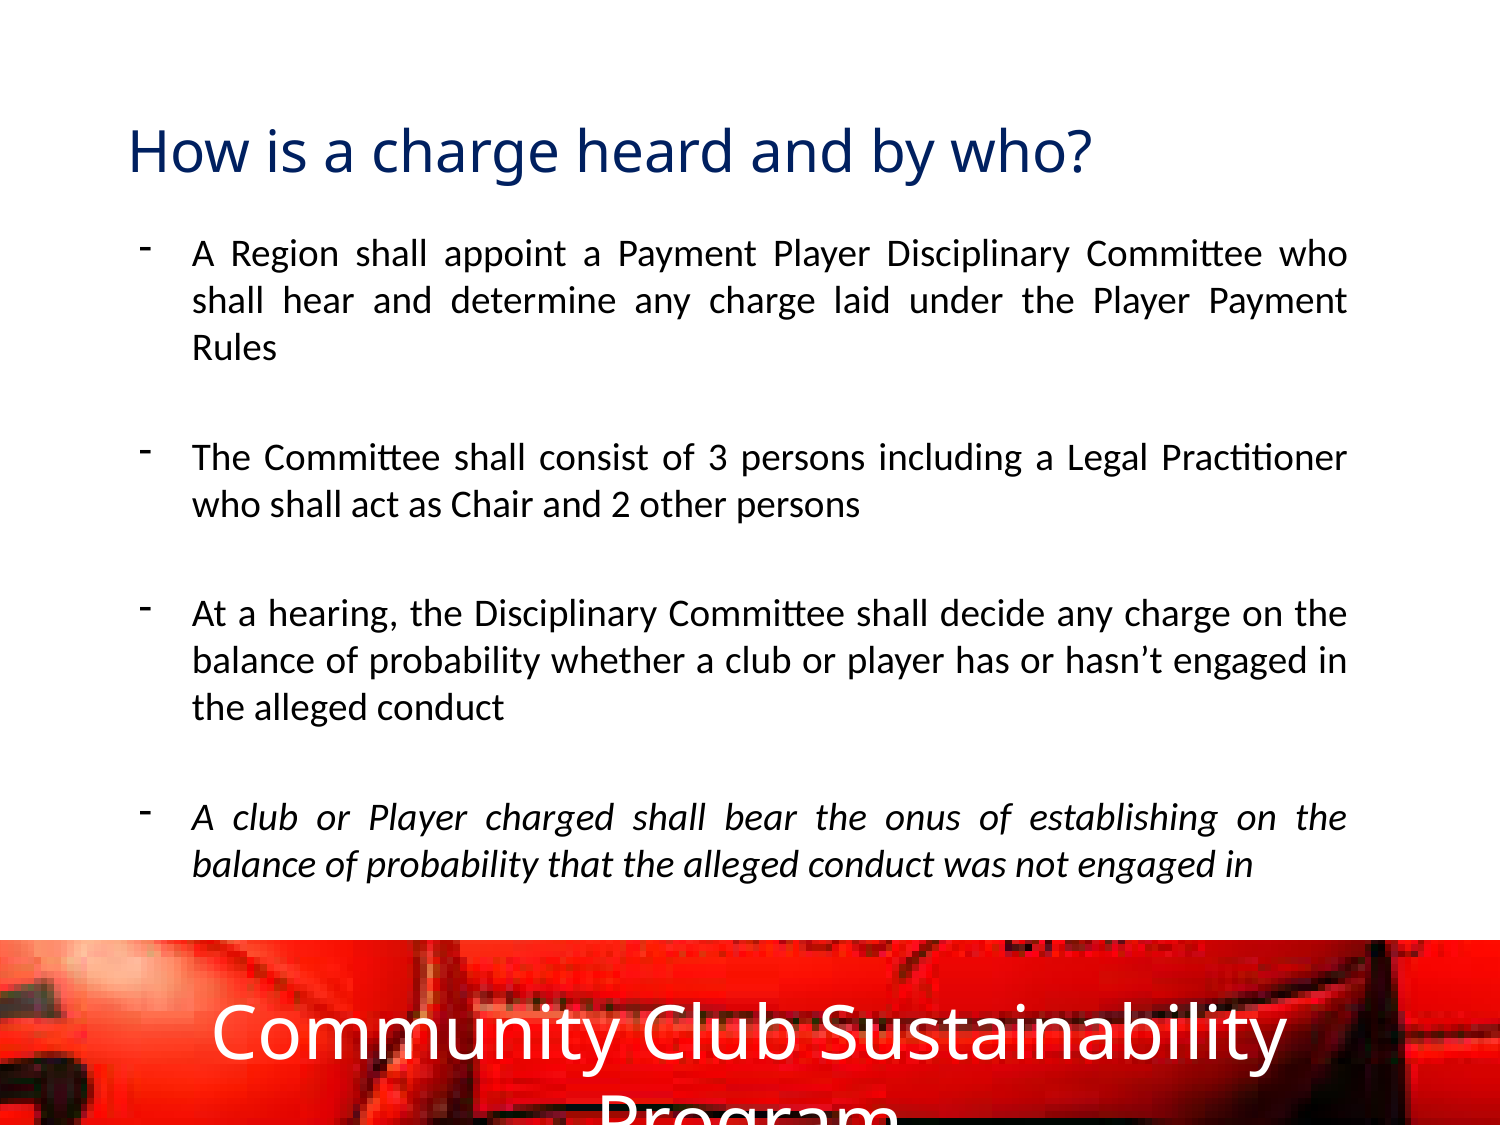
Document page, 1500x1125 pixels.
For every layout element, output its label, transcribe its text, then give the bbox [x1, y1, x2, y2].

subtitle A Region shall appoint a Payment Player Disciplinary Committee who shall hear and determine any charge laid under the Player Payment Rules The Committee shall consist of 3 persons including a Legal Practitioner who shall act as Chair and 2 other persons At a hearing, the Disciplinary Committee shall decide any charge on the balance of probability whether a club or player has or hasn’t engaged in the alleged conduct A club or Player charged shall bear the onus of establishing on the balance of probability that the alleged conduct was not engaged in [123, 219, 1365, 899]
picture [0, 940, 1500, 1125]
title How is a charge heard and by who? [112, 90, 1388, 209]
